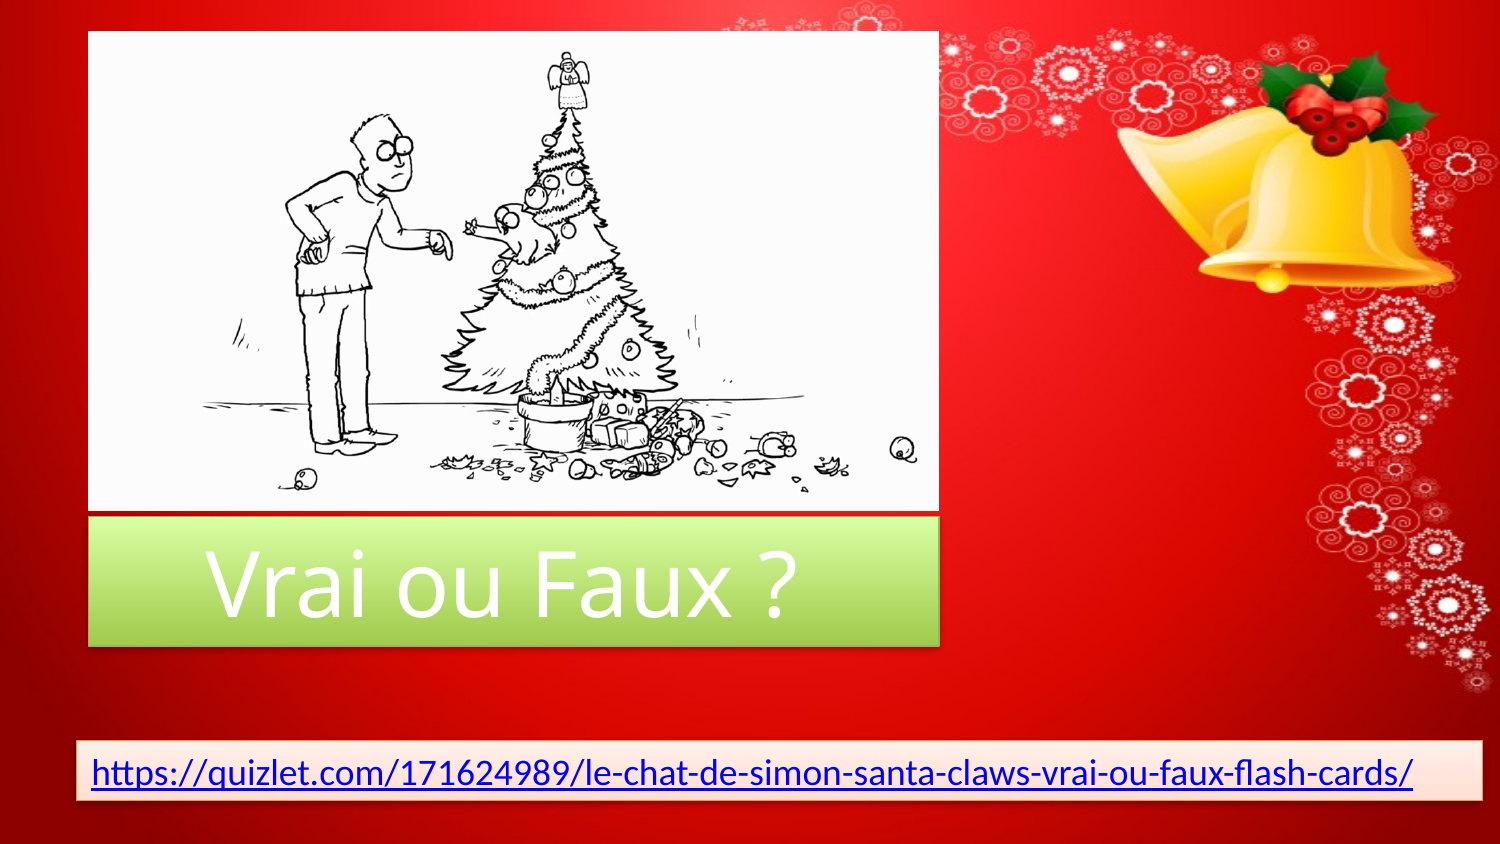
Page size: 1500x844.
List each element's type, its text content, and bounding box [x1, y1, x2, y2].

picture [0, 0, 1500, 844]
text_box https://quizlet.com/171624989/le-chat-de-simon-santa-claws-vrai-ou-faux-flash-cards/ [76, 740, 1483, 801]
title Vrai ou Faux ? [88, 517, 940, 647]
